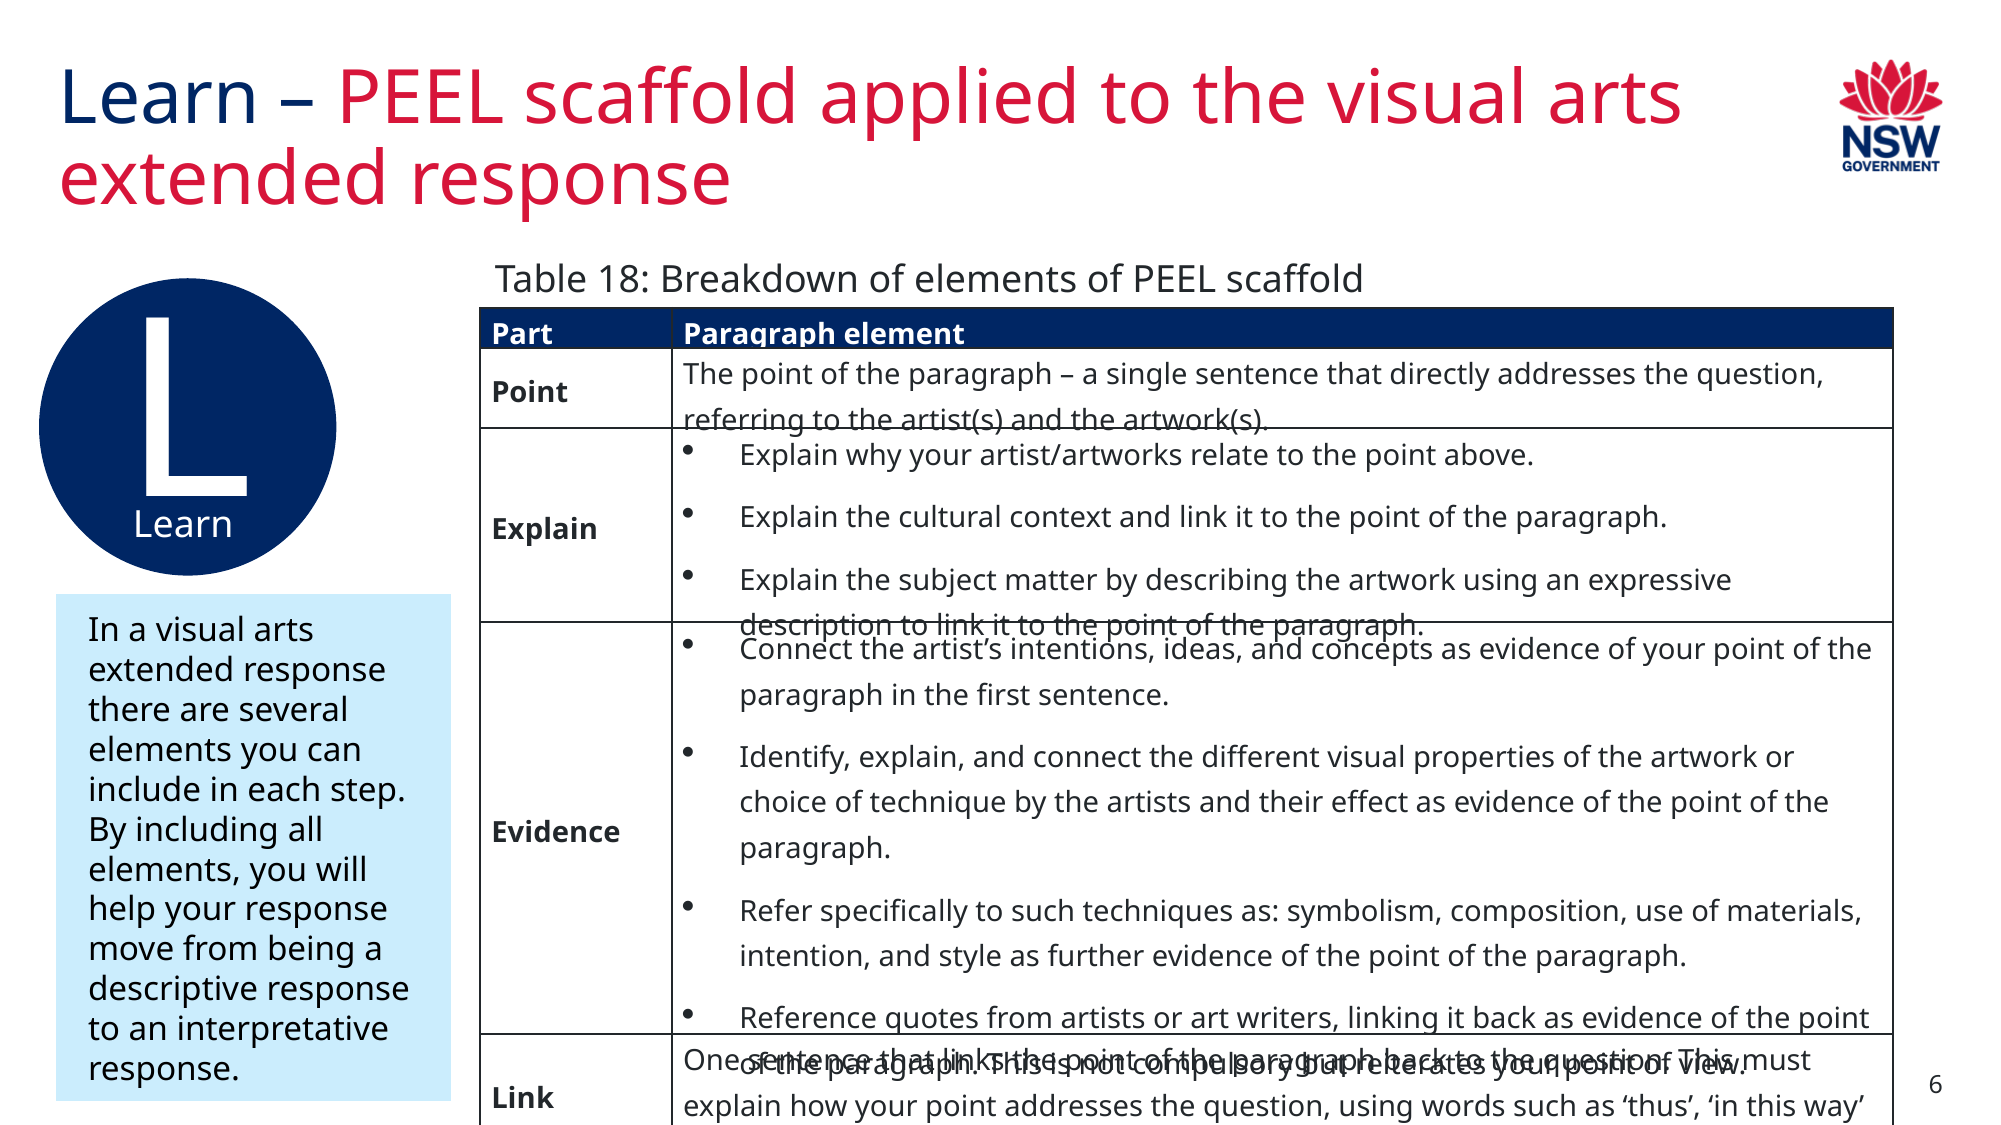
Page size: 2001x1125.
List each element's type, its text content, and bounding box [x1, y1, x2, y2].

table_cell Evidence [481, 623, 671, 1033]
table_cell Explain why your artist/artworks relate to the point above. Explain the cultural context and link it to the point of the paragraph. Explain the subject matter by describing the artwork using an expressive description to link it to the point of the paragraph. [673, 429, 1892, 621]
slide_number 6 [1824, 1068, 1943, 1099]
table_cell Link [481, 1035, 671, 1125]
picture [1839, 59, 1943, 172]
table_cell The point of the paragraph – a single sentence that directly addresses the question, referring to the artist(s) and the artwork(s). [673, 349, 1892, 427]
title Learn – PEEL scaffold applied to the visual arts extended response [59, 59, 1713, 225]
table_header Paragraph element [673, 309, 1892, 347]
table_cell One sentence that links the point of the paragraph back to the question. This must explain how your point addresses the question, using words such as ‘thus’, ‘in this way’ or ‘ultimately’ to start the sentence. [673, 1035, 1892, 1125]
text_box In a visual arts extended response there are several elements you can include in each step. By including all elements, you will help your response move from being a descriptive response to an interpretative response. [58, 596, 449, 1099]
table_cell Explain [481, 429, 671, 621]
table_cell Point [481, 349, 671, 427]
table_cell Connect the artist’s intentions, ideas, and concepts as evidence of your point of the paragraph in the first sentence. Identify, explain, and connect the different visual properties of the artwork or choice of technique by the artists and their effect as evidence of the point of the paragraph. Refer specifically to such techniques as: symbolism, composition, use of materials, intention, and style as further evidence of the point of the paragraph. Reference quotes from artists or art writers, linking it back as evidence of the point of the paragraph. This is not compulsory but reiterates your point of view. [673, 623, 1892, 1033]
text_box Table 18: Breakdown of elements of PEEL scaffold [479, 247, 1701, 307]
table_header Part [481, 309, 671, 347]
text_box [40, 279, 336, 575]
